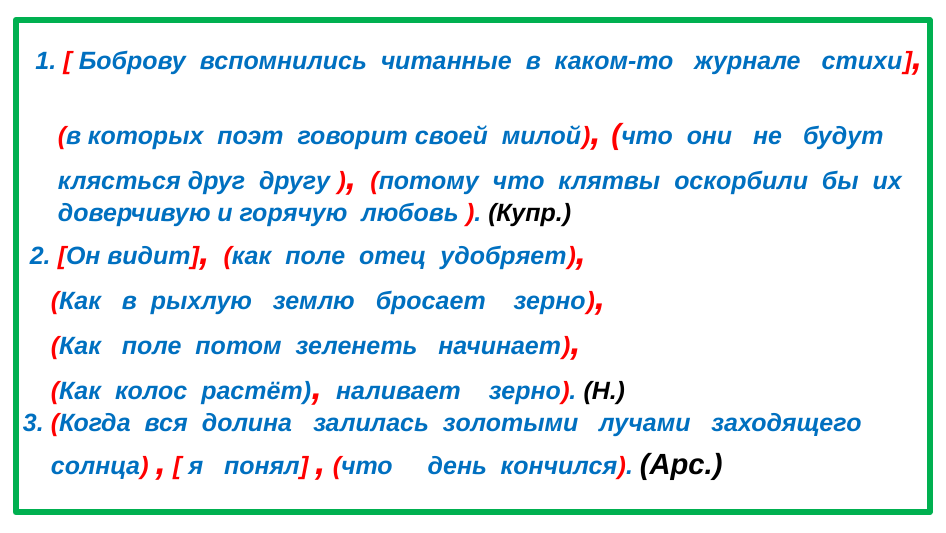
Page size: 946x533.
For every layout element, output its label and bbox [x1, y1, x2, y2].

text_box [14, 18, 932, 514]
